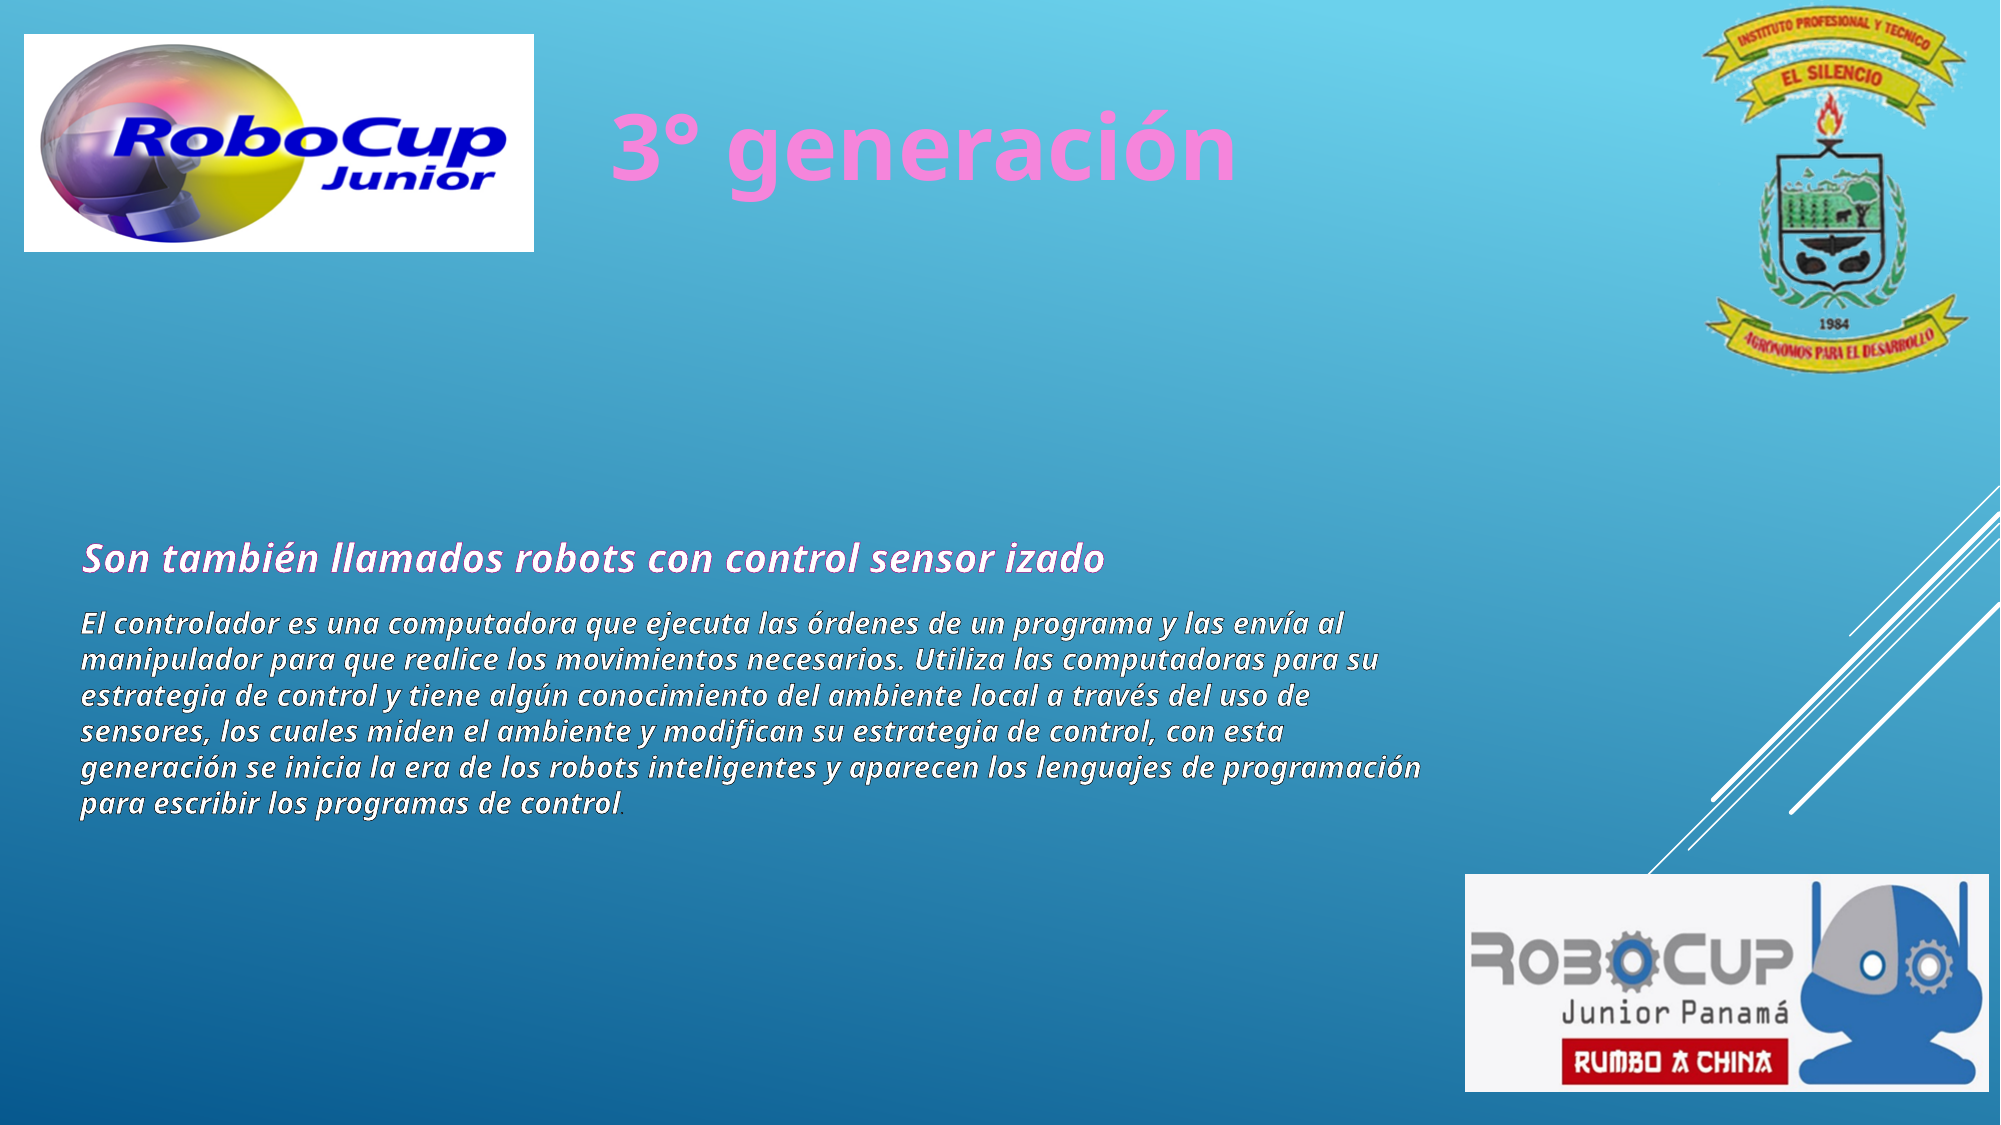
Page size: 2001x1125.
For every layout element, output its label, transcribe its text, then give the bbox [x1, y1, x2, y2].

picture [24, 34, 535, 253]
picture [1677, 0, 1989, 387]
picture [1465, 874, 1989, 1092]
list Son también llamados robots con control sensor izado El controlador es una computadora que ejecuta las órdenes de un programa y las envía al manipulador para que realice los movimientos necesarios. Utiliza las computadoras para su estrategia de control y tiene algún conocimiento del ambiente local a través del uso de sensores, los cuales miden el ambiente y modifican su estrategia de control, con esta generación se inicia la era de los robots inteligentes y aparecen los lenguajes de programación para escribir los programas de control. [65, 522, 1466, 831]
title 3° generación [112, 0, 1677, 369]
